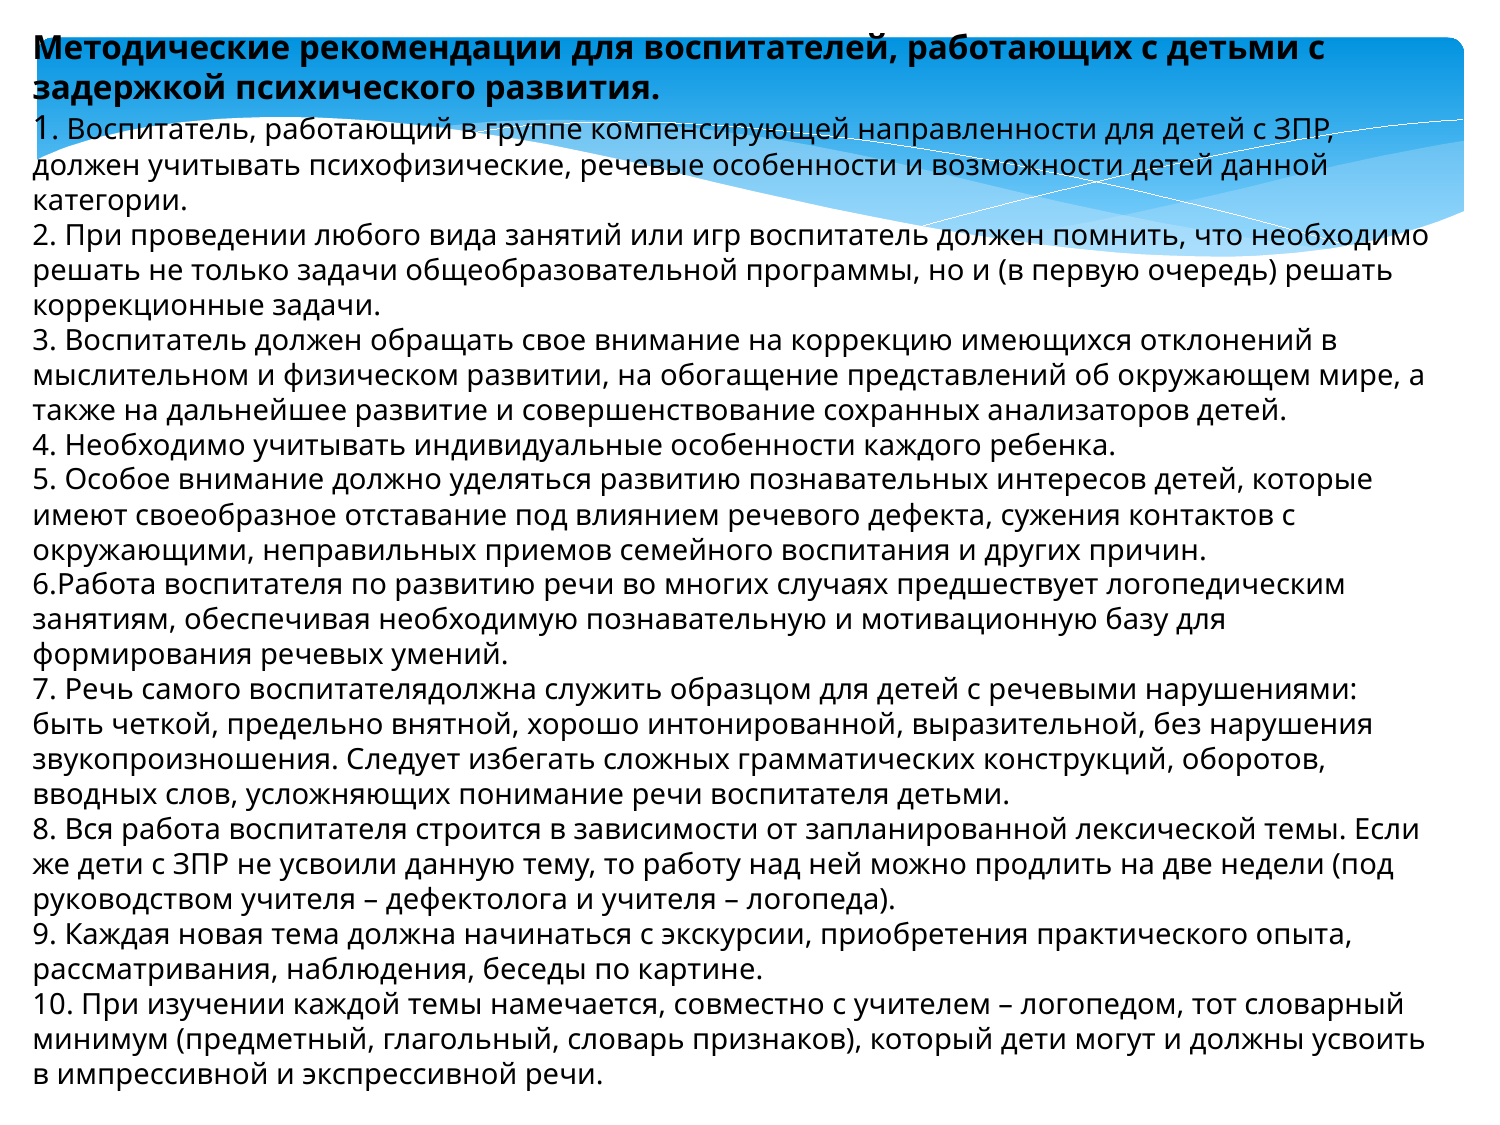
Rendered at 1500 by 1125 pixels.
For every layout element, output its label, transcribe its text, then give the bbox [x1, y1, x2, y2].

text_box Методические рекомендации для воспитателей, работающих с детьми с задержкой психического развития. 1. Воспитатель, работающий в группе компенсирующей направленности для детей с ЗПР, должен учитывать психофизические, речевые особенности и возможности детей данной категории. 2. При проведении любого вида занятий или игр воспитатель должен помнить, что необходимо решать не только задачи общеобразовательной программы, но и (в первую очередь) решать коррекционные задачи. 3. Воспитатель должен обращать свое внимание на коррекцию имеющихся отклонений в мыслительном и физическом развитии, на обогащение представлений об окружающем мире, а также на дальнейшее развитие и совершенствование сохранных анализаторов детей. 4. Необходимо учитывать индивидуальные особенности каждого ребенка. 5. Особое внимание должно уделяться развитию познавательных интересов детей, которые имеют своеобразное отставание под влиянием речевого дефекта, сужения контактов с окружающими, неправильных приемов семейного воспитания и других причин. 6.Работа воспитателя по развитию речи во многих случаях предшествует логопедическим занятиям, обеспечивая необходимую познавательную и мотивационную базу для формирования речевых умений. 7. Речь самого воспитателядолжна служить образцом для детей с речевыми нарушениями: быть четкой, предельно внятной, хорошо интонированной, выразительной, без нарушения звукопроизношения. Следует избегать сложных грамматических конструкций, оборотов, вводных слов, усложняющих понимание речи воспитателя детьми. 8. Вся работа воспитателя строится в зависимости от запланированной лексической темы. Если же дети с ЗПР не усвоили данную тему, то работу над ней можно продлить на две недели (под руководством учителя – дефектолога и учителя – логопеда). 9. Каждая новая тема должна начинаться с экскурсии, приобретения практического опыта, рассматривания, наблюдения, беседы по картине. 10. При изучении каждой темы намечается, совместно с учителем – логопедом, тот словарный минимум (предметный, глагольный, словарь признаков), который дети могут и должны усвоить в импрессивной и экспрессивной речи. [17, 19, 1447, 1098]
